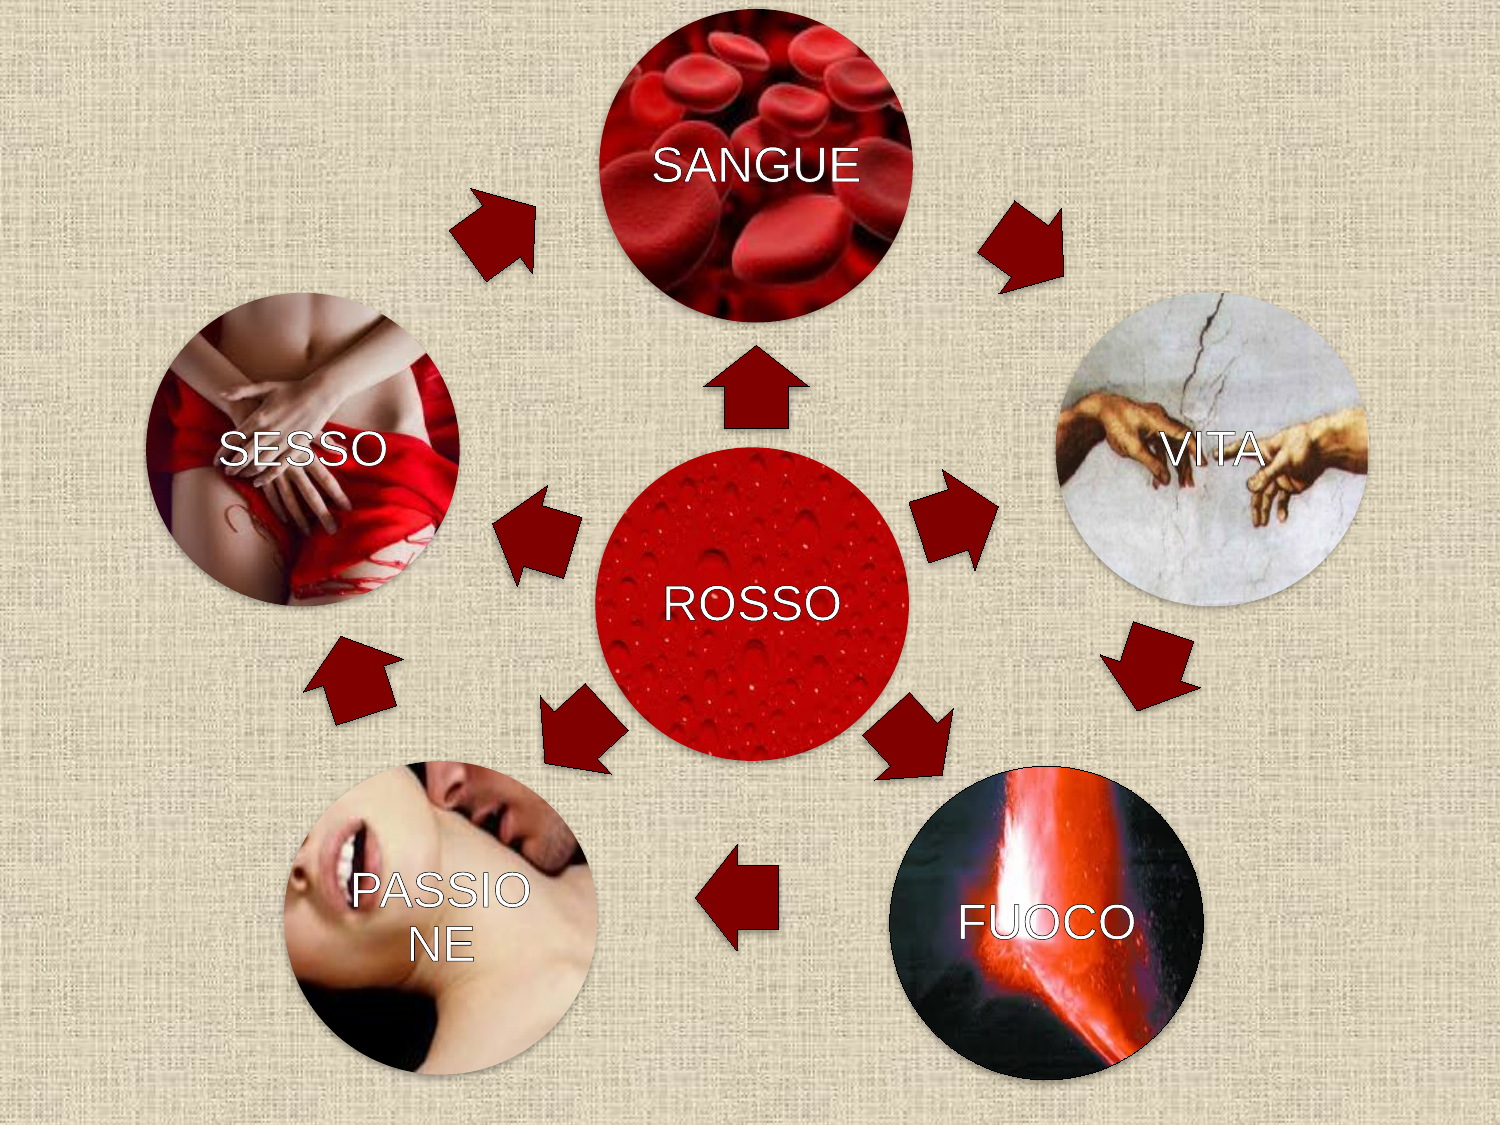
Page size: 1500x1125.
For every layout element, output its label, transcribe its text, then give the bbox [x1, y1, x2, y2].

text_box [909, 469, 999, 571]
text_box [449, 188, 536, 282]
text_box [695, 844, 779, 951]
text_box ROSSO [595, 447, 909, 761]
text_box [977, 200, 1064, 294]
text_box [303, 636, 404, 726]
text_box [862, 692, 954, 781]
text_box SESSO [146, 292, 460, 607]
text_box FUOCO [889, 766, 1204, 1080]
picture [0, 0, 1500, 1125]
text_box PASSIONE [284, 761, 598, 1075]
text_box VITA [1055, 292, 1370, 607]
text_box [703, 345, 810, 429]
text_box SANGUE [599, 8, 913, 323]
text_box [540, 683, 629, 775]
text_box [1100, 621, 1201, 711]
text_box [492, 485, 582, 587]
